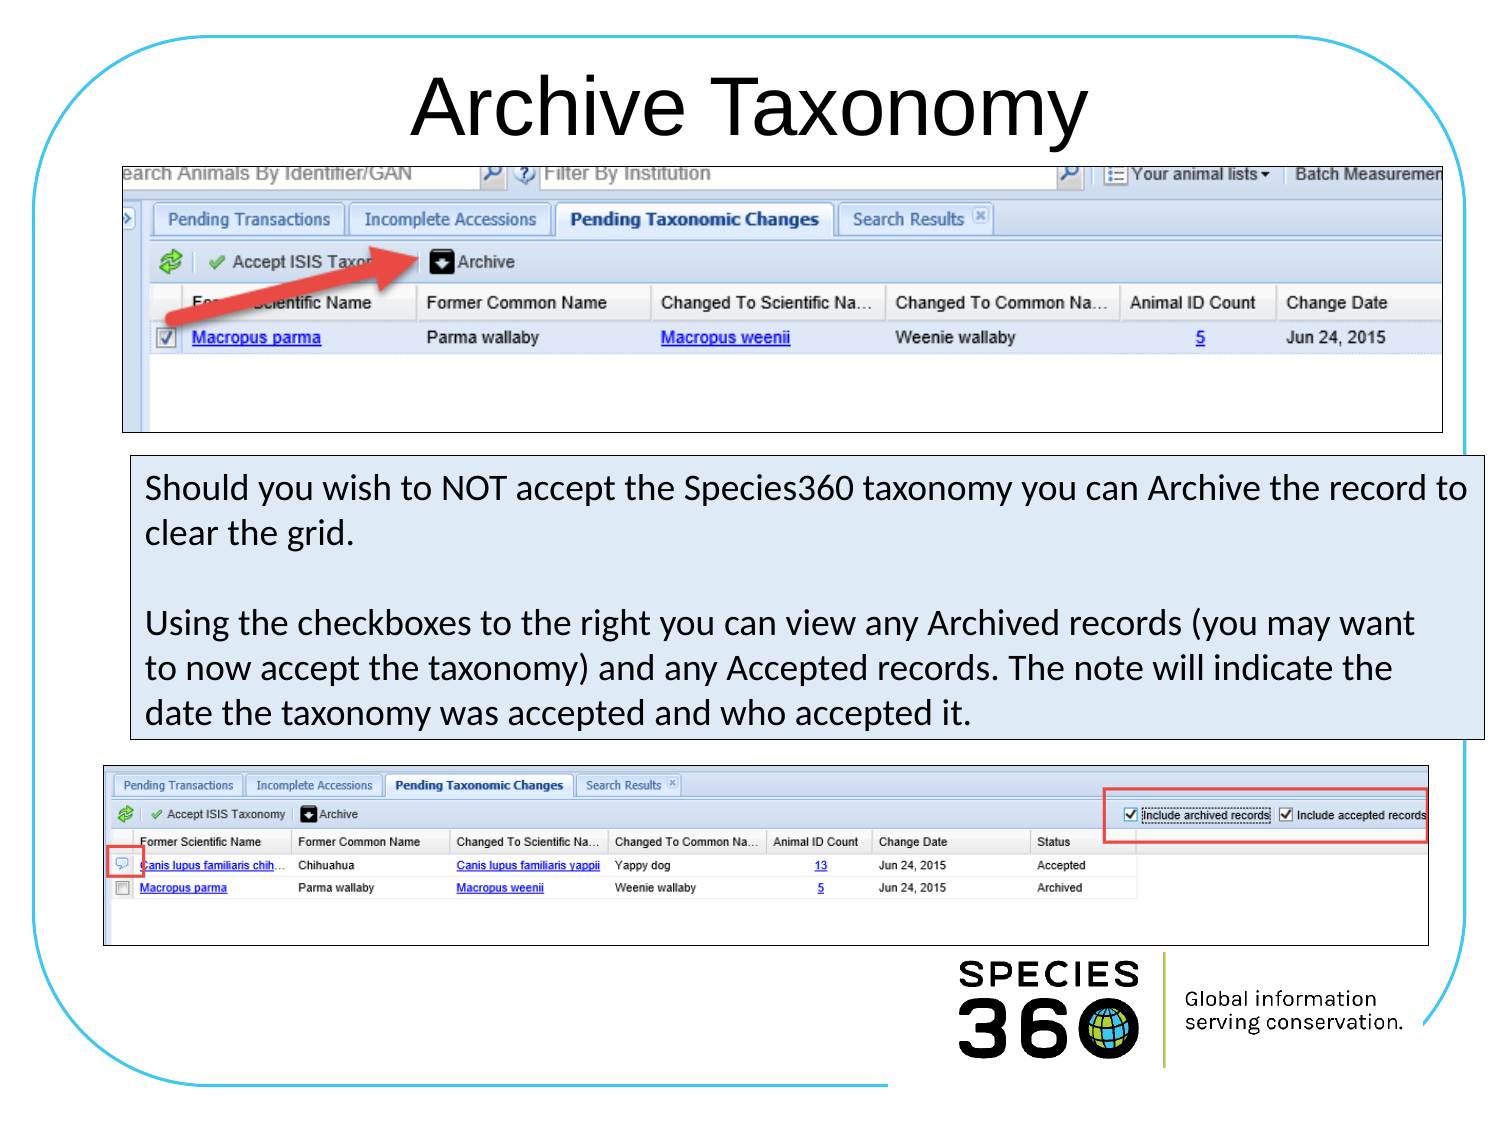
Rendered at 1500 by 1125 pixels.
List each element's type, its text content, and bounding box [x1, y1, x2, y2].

picture [103, 765, 1429, 1075]
picture [122, 166, 1443, 433]
title Archive Taxonomy [103, 0, 1397, 218]
text_box Should you wish to NOT accept the Species360 taxonomy you can Archive the record to clear the grid. Using the checkboxes to the right you can view any Archived records (you may want to now accept the taxonomy) and any Accepted records. The note will indicate the date the taxonomy was accepted and who accepted it. [130, 455, 1485, 740]
